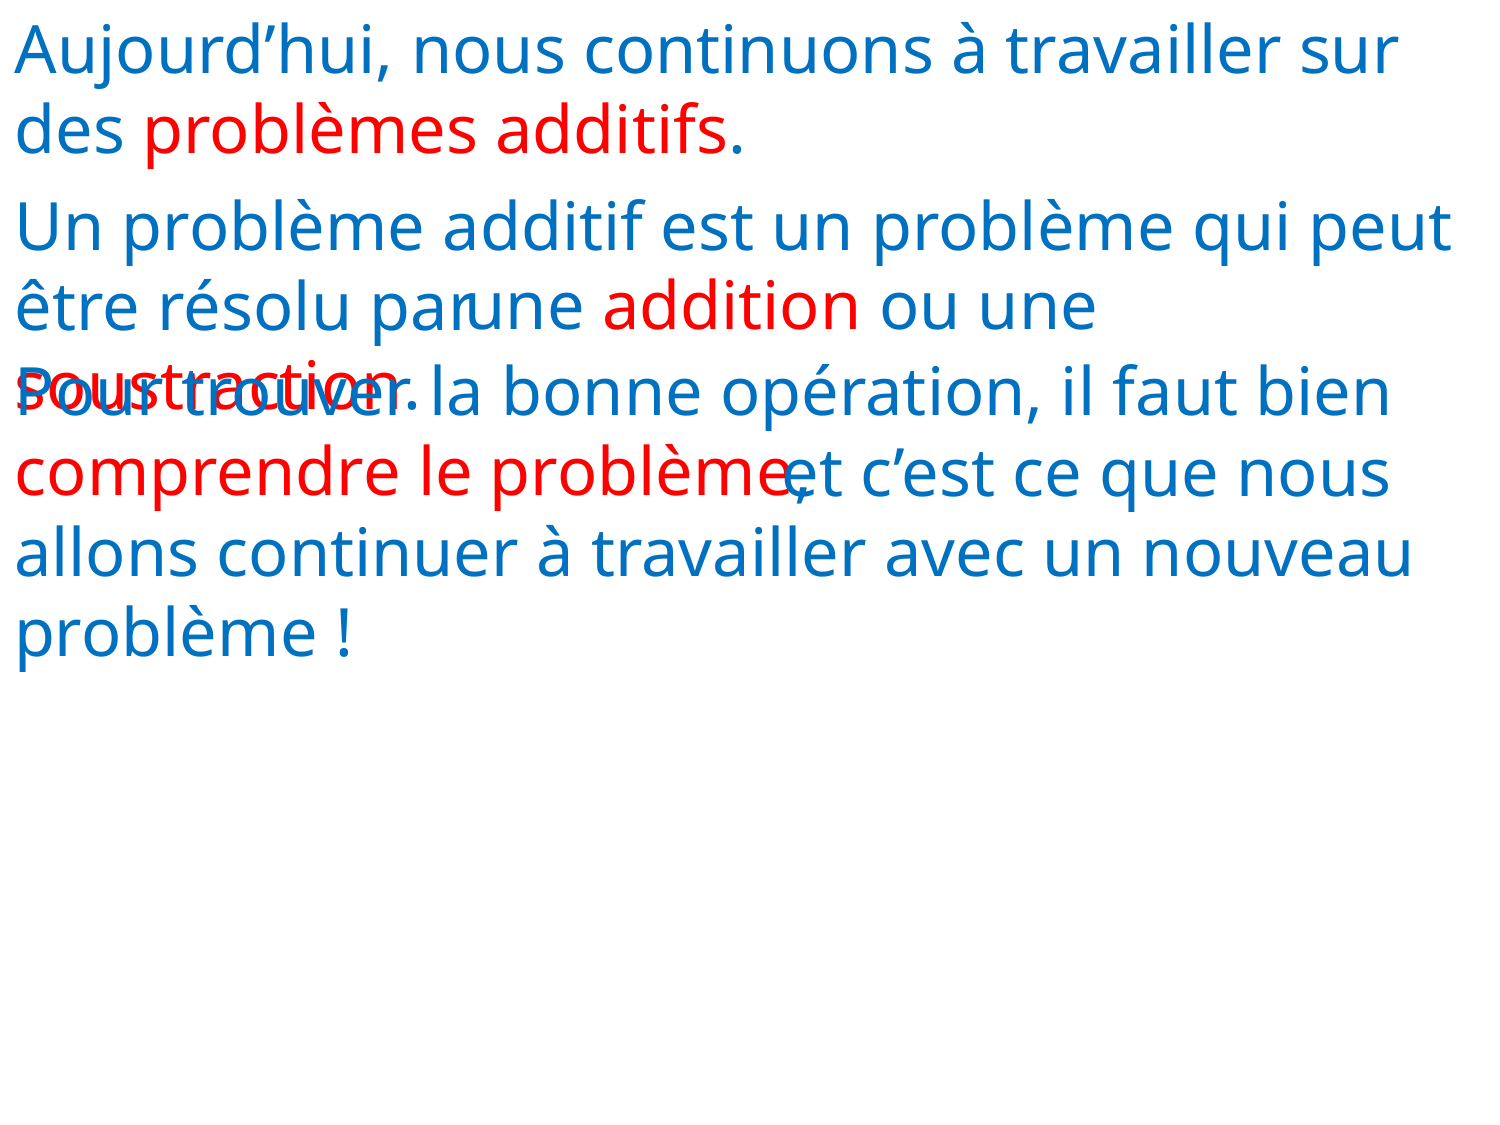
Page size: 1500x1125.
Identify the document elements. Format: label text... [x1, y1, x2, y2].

text_box Un problème additif est un problème qui peut être résolu par [0, 176, 1500, 255]
text_box et c’est ce que nous allons continuer à travailler avec un nouveau problème ! [0, 422, 1500, 677]
text_box Aujourd’hui, nous continuons à travailler sur des problèmes additifs. [0, 0, 1500, 175]
text_box une addition ou une soustraction. [0, 255, 1500, 341]
text_box Pour trouver la bonne opération, il faut bien comprendre le problème, [0, 341, 1500, 422]
